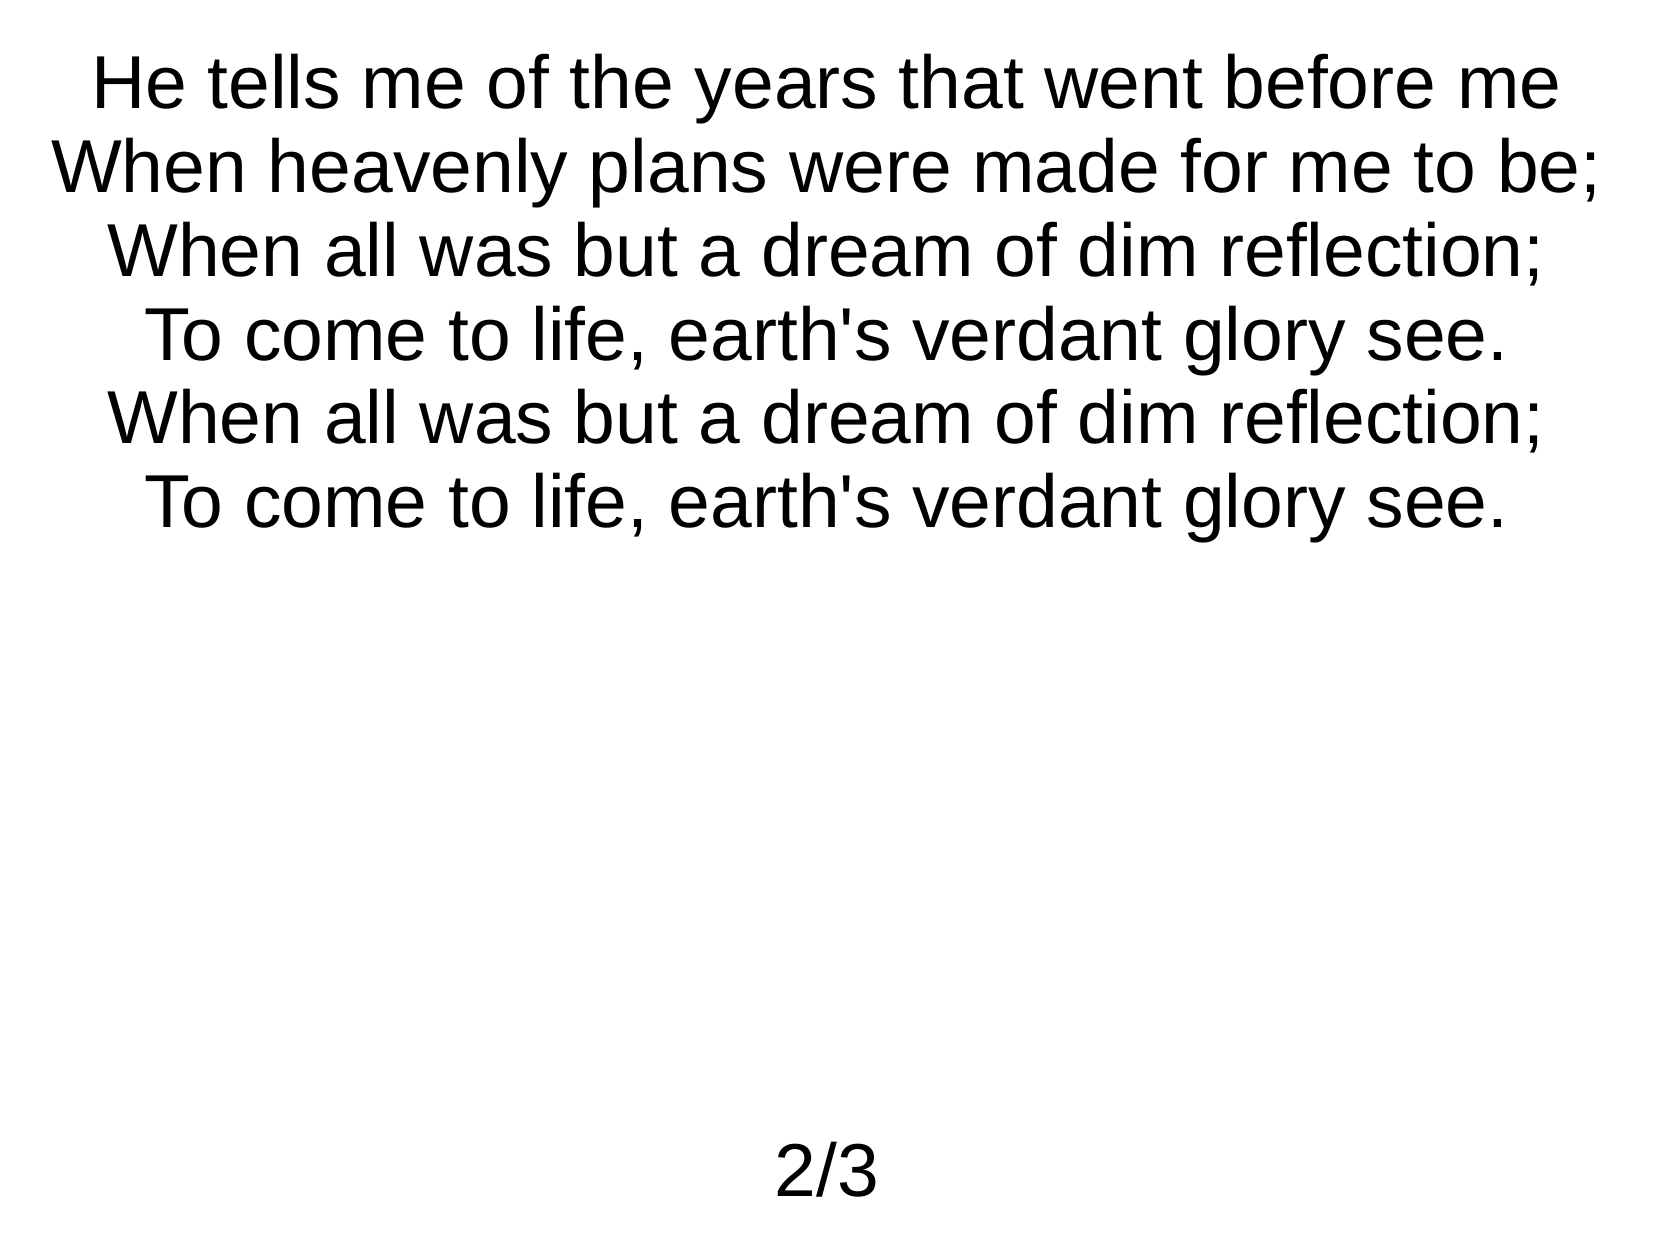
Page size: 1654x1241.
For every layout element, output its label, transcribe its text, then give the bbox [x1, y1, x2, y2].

text_box He tells me of the years that went before me When heavenly plans were made for me to be; When all was but a dream of dim reflection; To come to life, earth's verdant glory see. When all was but a dream of dim reflection; To come to life, earth's verdant glory see. 2/3 [29, 29, 1624, 1220]
